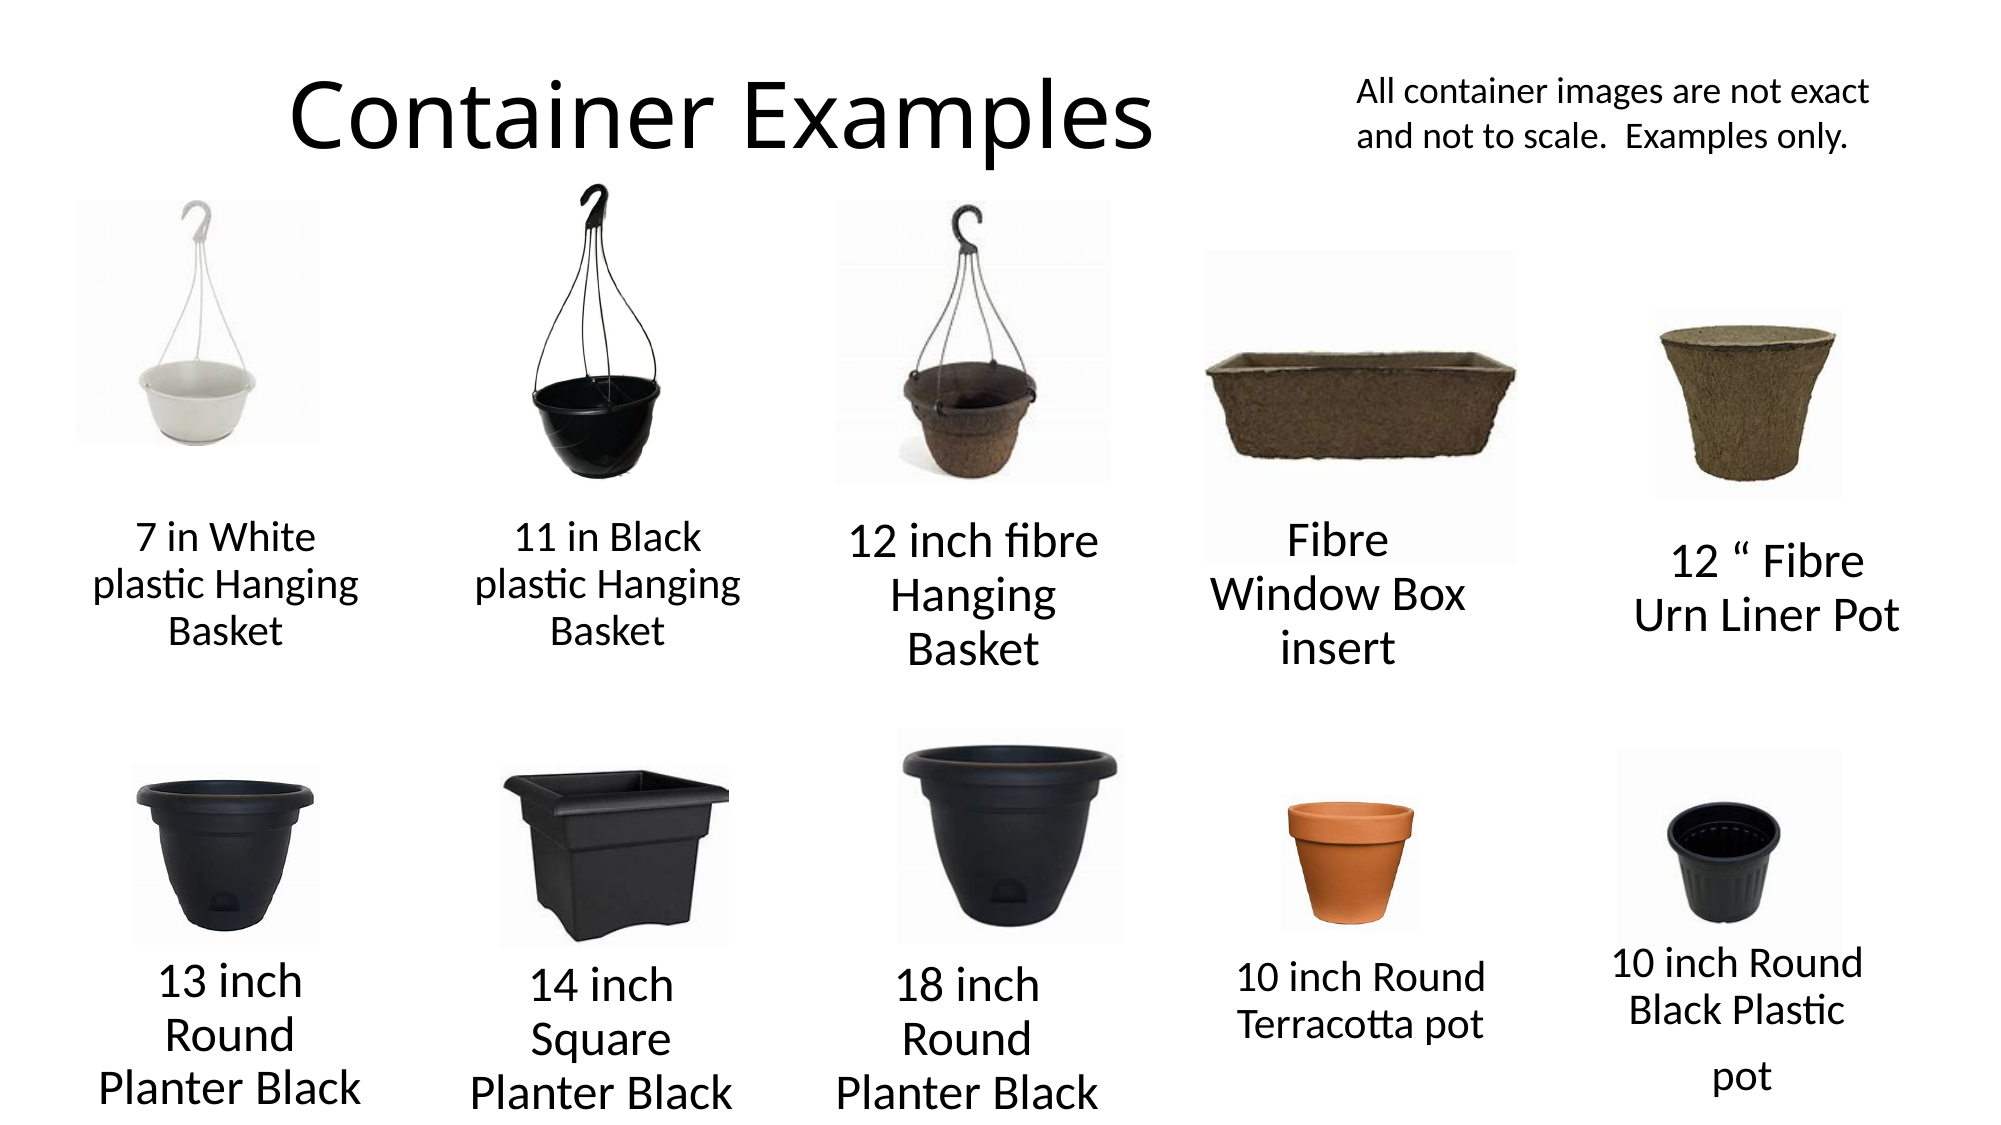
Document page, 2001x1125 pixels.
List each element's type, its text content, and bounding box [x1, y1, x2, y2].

text_box 18 inch Round Planter Black [816, 951, 1118, 1125]
picture [1204, 249, 1518, 563]
picture [1655, 306, 1842, 500]
text_box 12 inch fibre Hanging Basket [822, 506, 1125, 686]
picture [74, 200, 320, 446]
picture [131, 765, 320, 945]
title Container Examples [213, 58, 1231, 176]
picture [1617, 750, 1842, 976]
text_box 11 in Black plastic Hanging Basket [456, 506, 759, 686]
picture [1281, 794, 1419, 932]
text_box 14 inch Square Planter Black [450, 951, 753, 1125]
picture [897, 728, 1125, 944]
text_box Fibre Window Box insert [1181, 505, 1495, 685]
text_box 10 inch Round Terracotta pot [1210, 946, 1512, 1125]
text_box All container images are not exact and not to scale. Examples only. [1341, 58, 1888, 164]
text_box 10 inch Round Black Plastic pot [1586, 931, 1888, 1111]
picture [499, 765, 729, 947]
text_box 12 “ Fibre Urn Liner Pot [1610, 526, 1924, 706]
text_box 13 inch Round Planter Black [79, 946, 381, 1125]
subtitle 7 in White plastic Hanging Basket [75, 506, 377, 686]
picture [835, 200, 1111, 483]
picture [438, 180, 741, 482]
